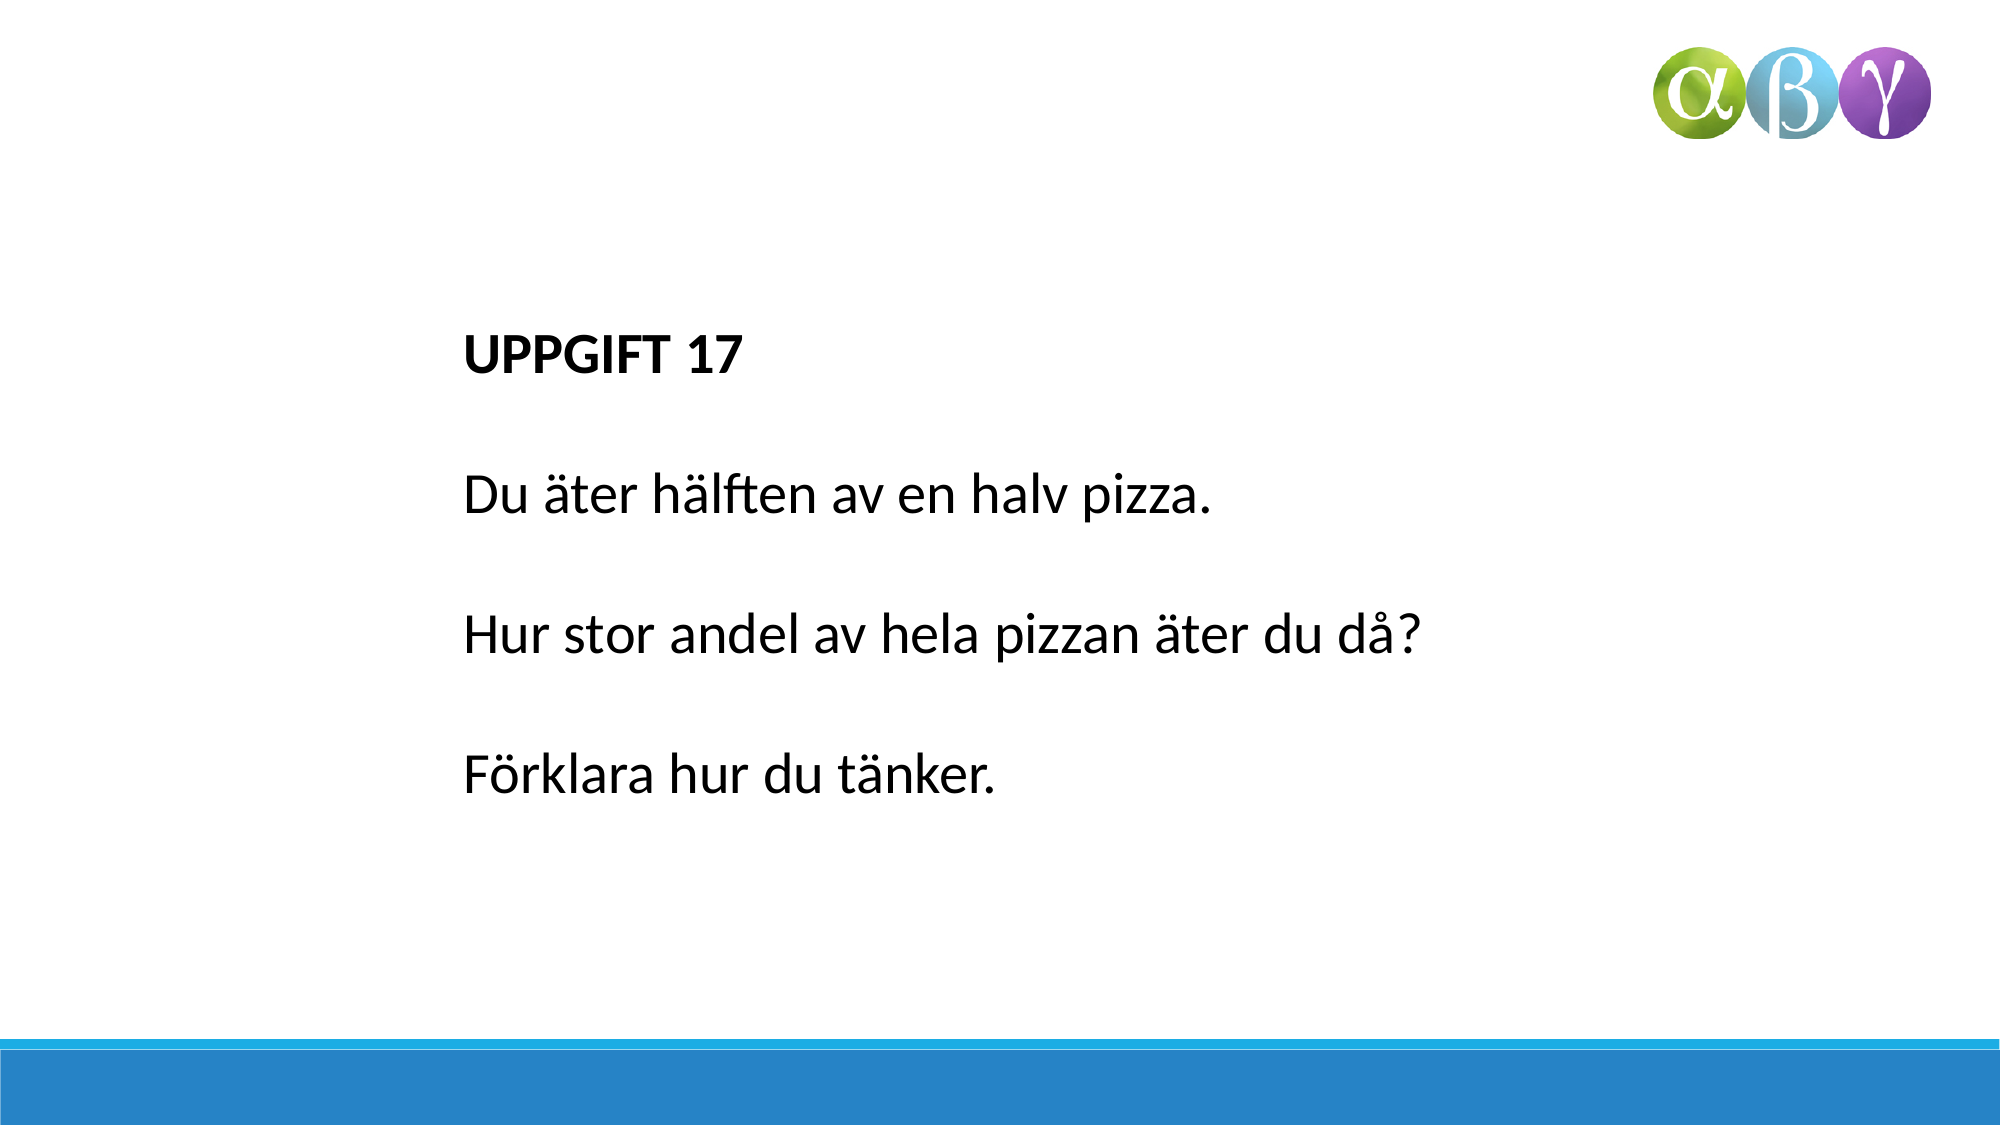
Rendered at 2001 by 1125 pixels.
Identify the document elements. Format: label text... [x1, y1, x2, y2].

text_box UPPGIFT 17 Du äter hälften av en halv pizza. Hur stor andel av hela pizzan äter du då? Förklara hur du tänker. [448, 307, 1552, 813]
picture [1652, 46, 1932, 140]
